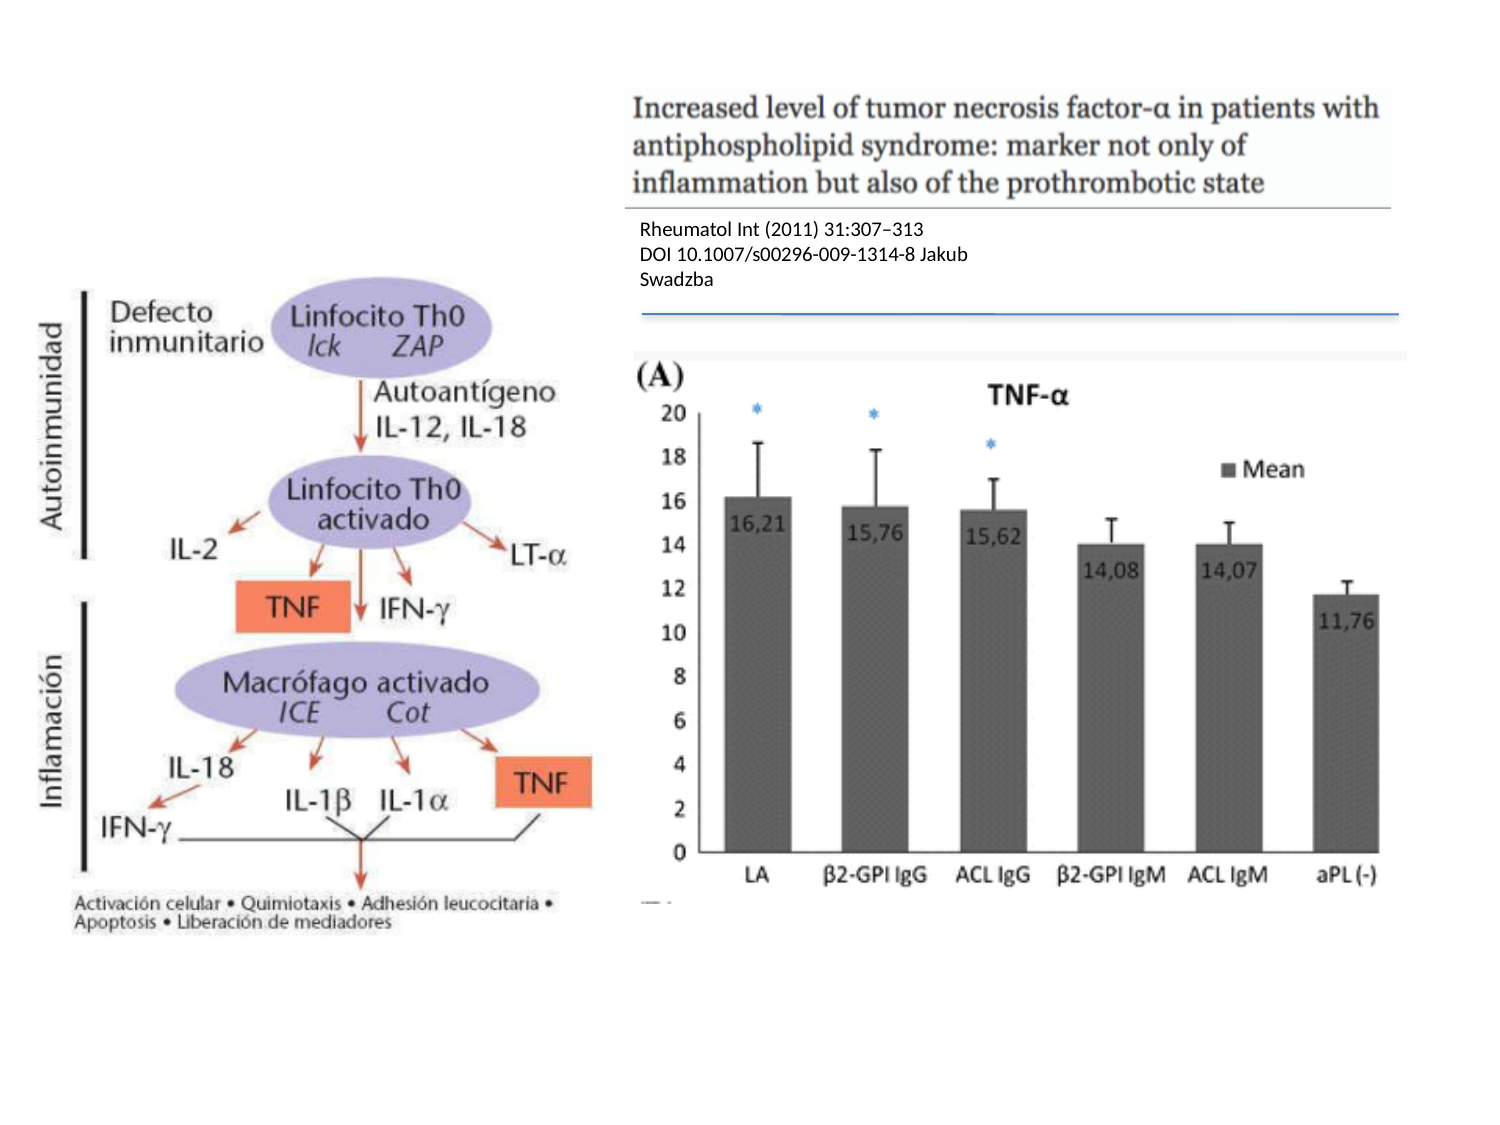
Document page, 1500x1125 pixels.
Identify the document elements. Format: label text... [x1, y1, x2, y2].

picture [633, 351, 1408, 904]
picture [625, 88, 1392, 209]
picture [15, 243, 623, 940]
text_box Rheumatol Int (2011) 31:307–313 DOI 10.1007/s00296-009-1314-8 Jakub Swadzba [625, 216, 1021, 298]
